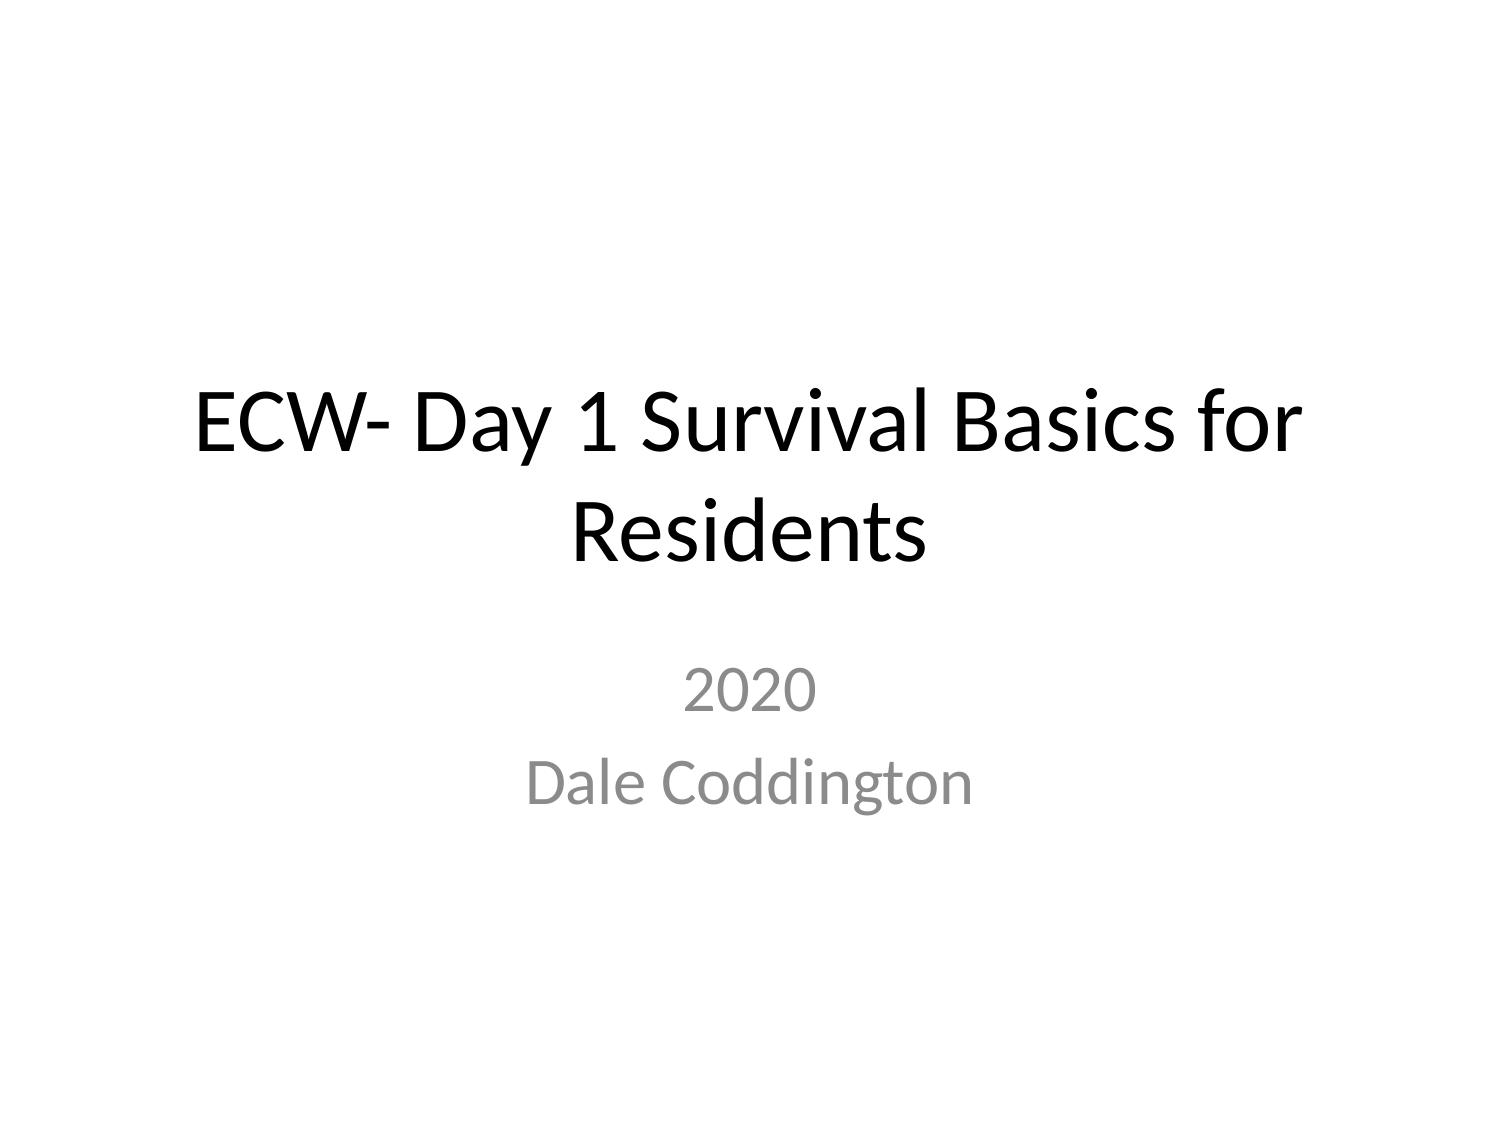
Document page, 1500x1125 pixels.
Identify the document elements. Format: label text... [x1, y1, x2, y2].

title ECW- Day 1 Survival Basics for Residents [112, 349, 1388, 591]
subtitle 2020 Dale Coddington [225, 637, 1275, 925]
